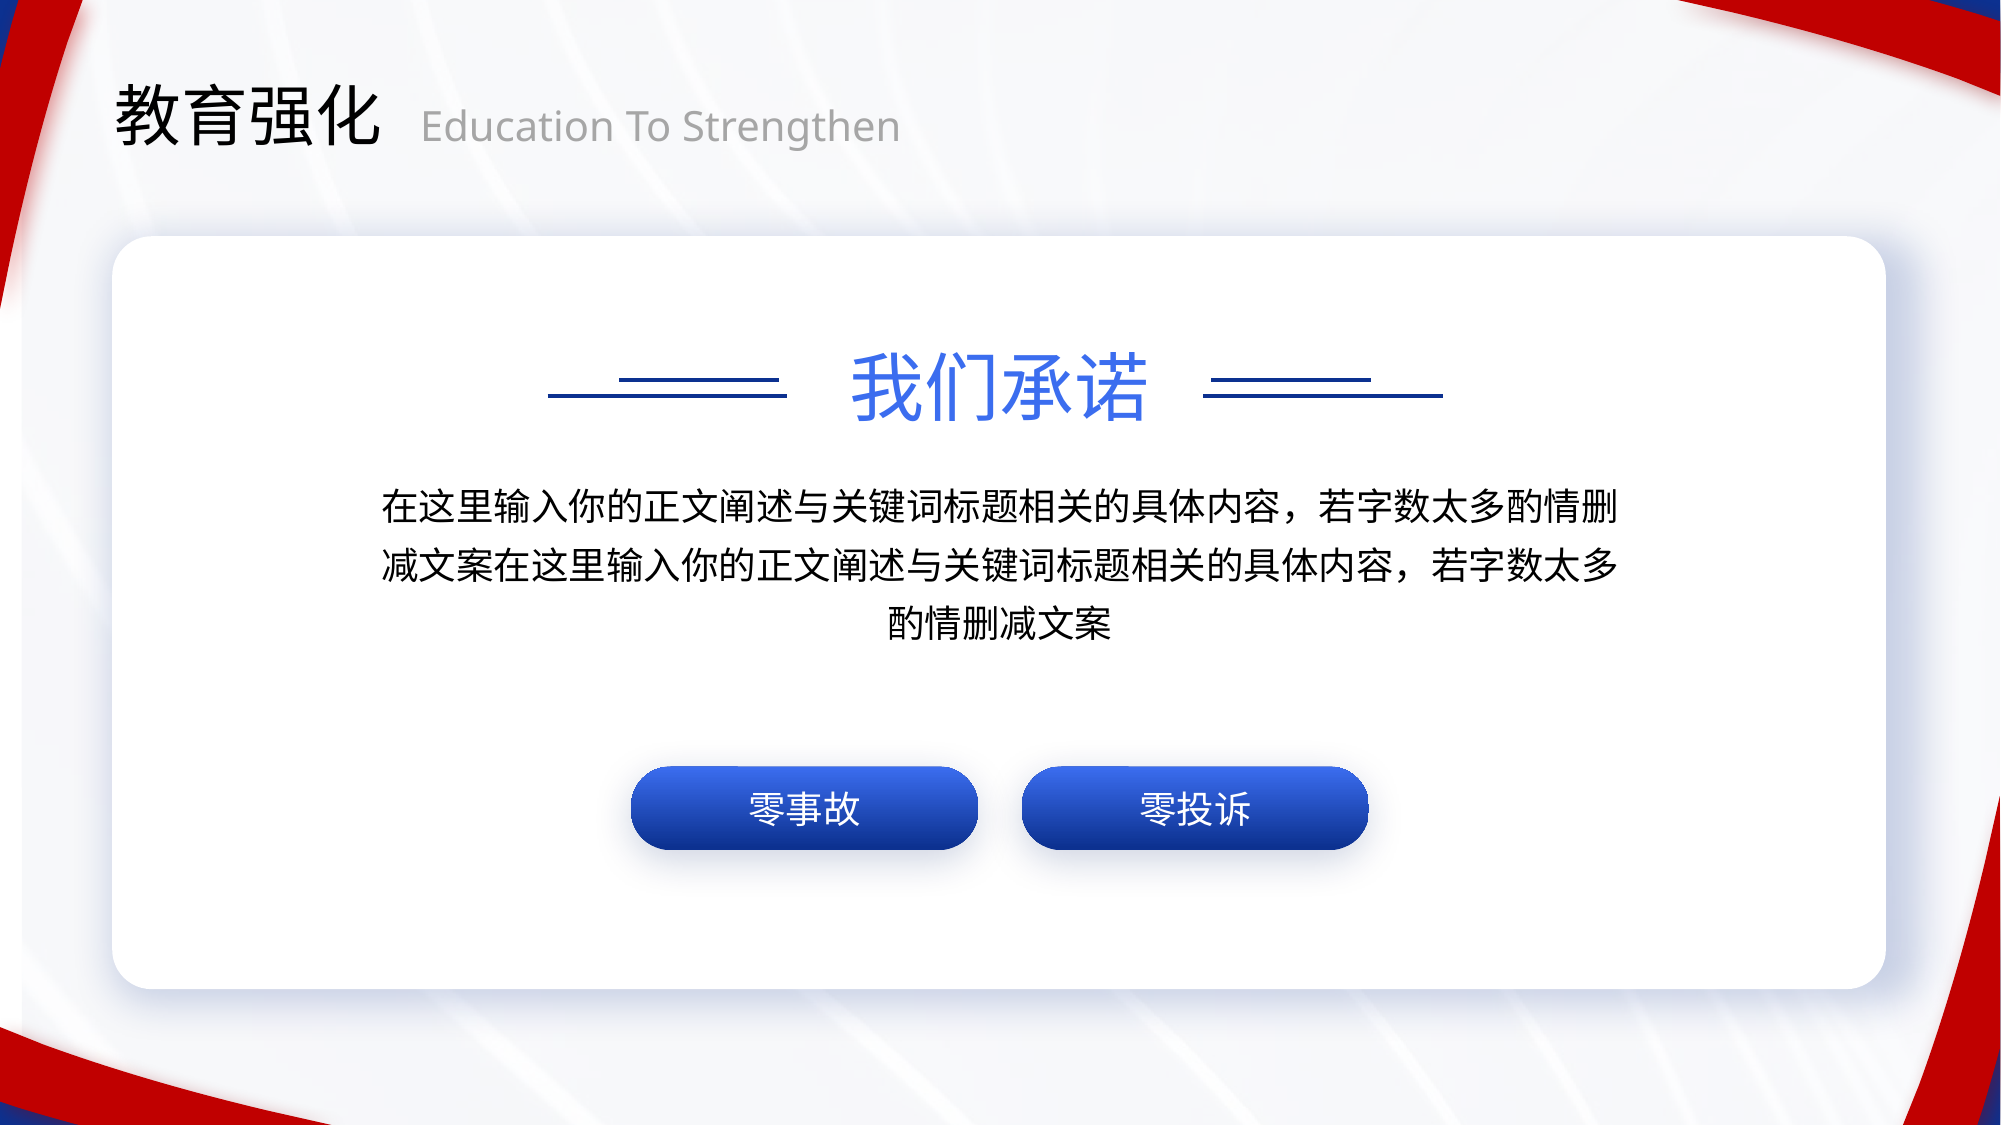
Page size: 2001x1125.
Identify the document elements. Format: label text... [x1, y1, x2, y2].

text_box Education To Strengthen [419, 94, 1505, 149]
text_box [111, 235, 1887, 991]
text_box 我们承诺 [805, 331, 1195, 429]
text_box 在这里输入你的正文阐述与关键词标题相关的具体内容，若字数太多酌情删减文案在这里输入你的正文阐述与关键词标题相关的具体内容，若字数太多酌情删减文案 [347, 462, 1653, 676]
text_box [631, 766, 1369, 851]
text_box 教育强化 [114, 66, 1507, 153]
